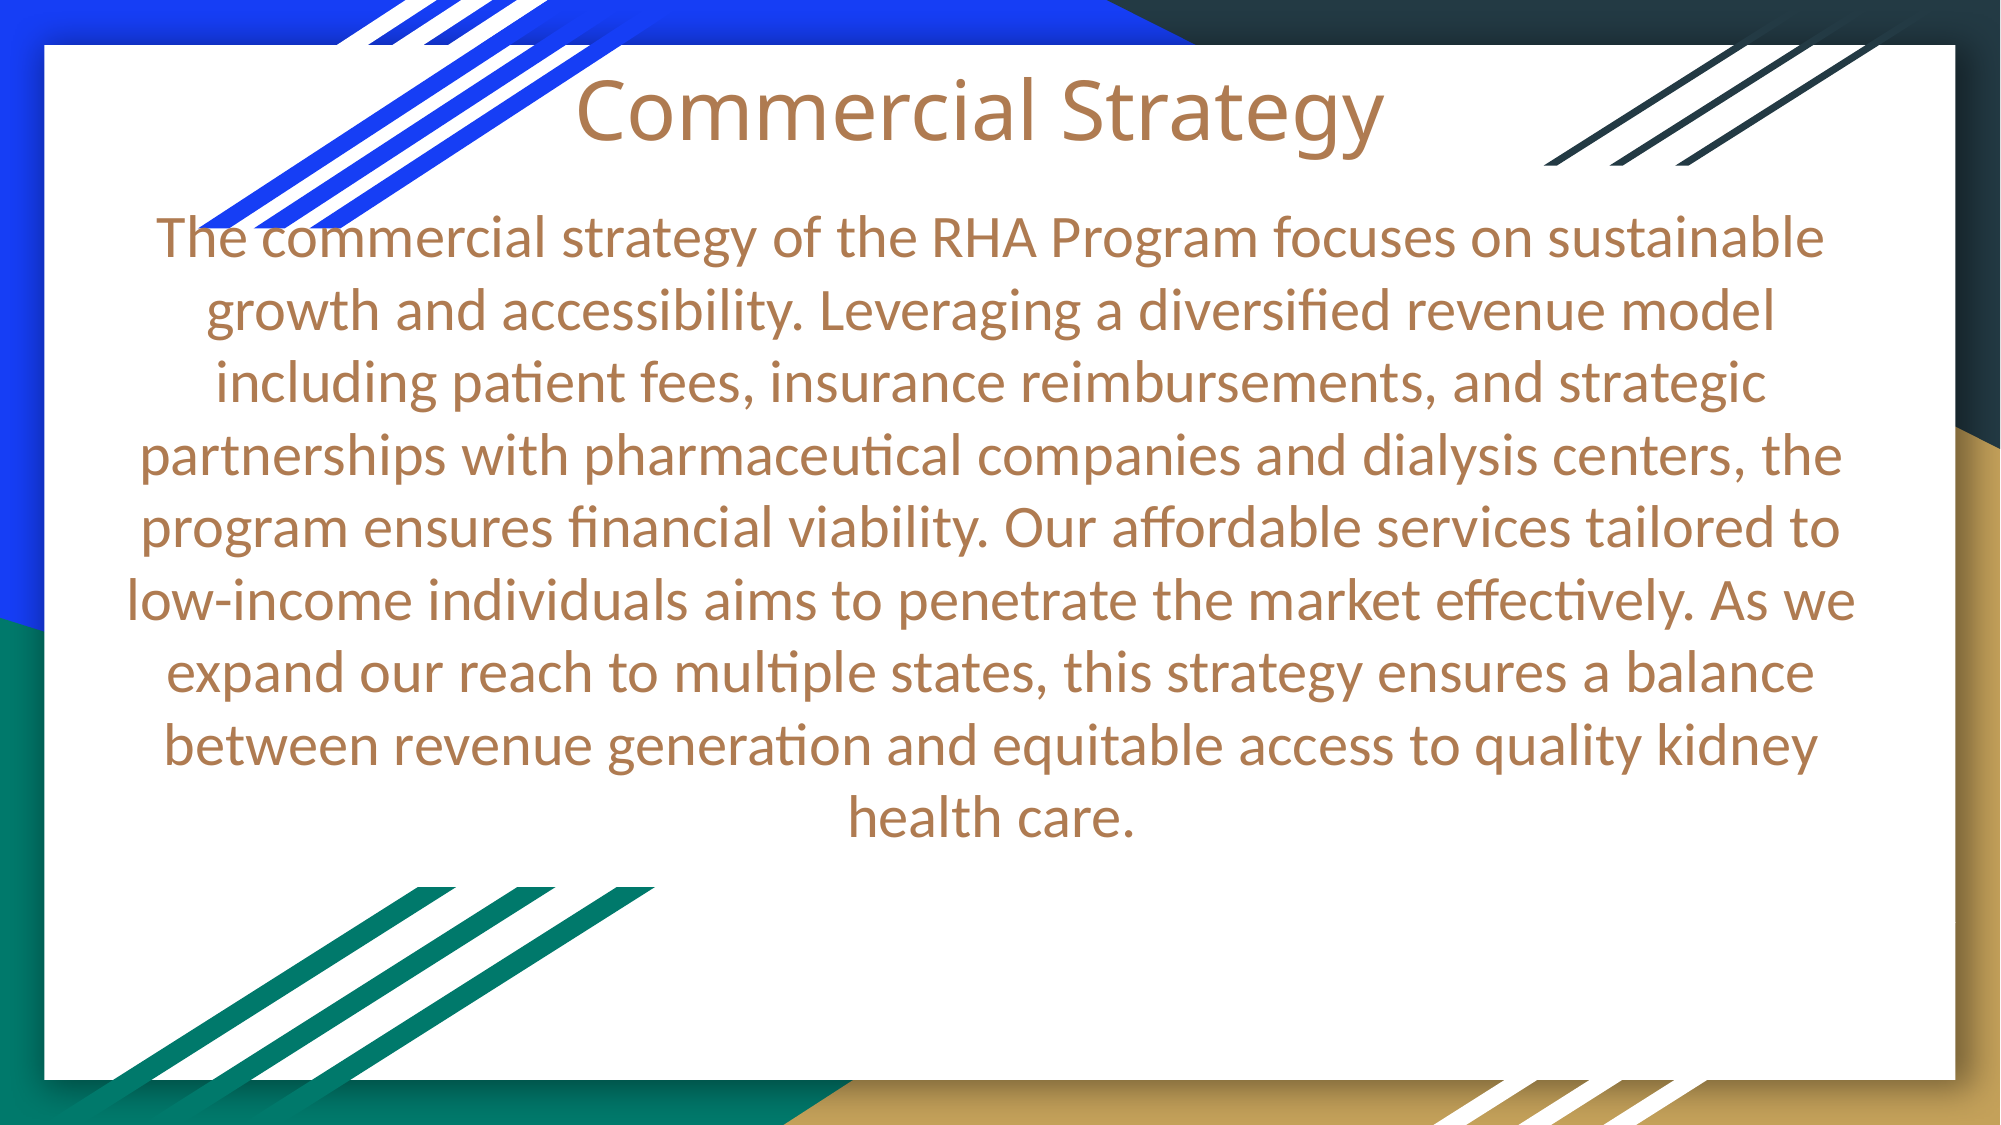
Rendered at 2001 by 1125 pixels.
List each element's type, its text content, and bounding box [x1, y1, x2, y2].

subtitle The commercial strategy of the RHA Program focuses on sustainable growth and accessibility. Leveraging a diversified revenue model including patient fees, insurance reimbursements, and strategic partnerships with pharmaceutical companies and dialysis centers, the program ensures financial viability. Our affordable services tailored to low-income individuals aims to penetrate the market effectively. As we expand our reach to multiple states, this strategy ensures a balance between revenue generation and equitable access to quality kidney health care. [87, 177, 1897, 1045]
title Commercial Strategy [137, 37, 1822, 177]
